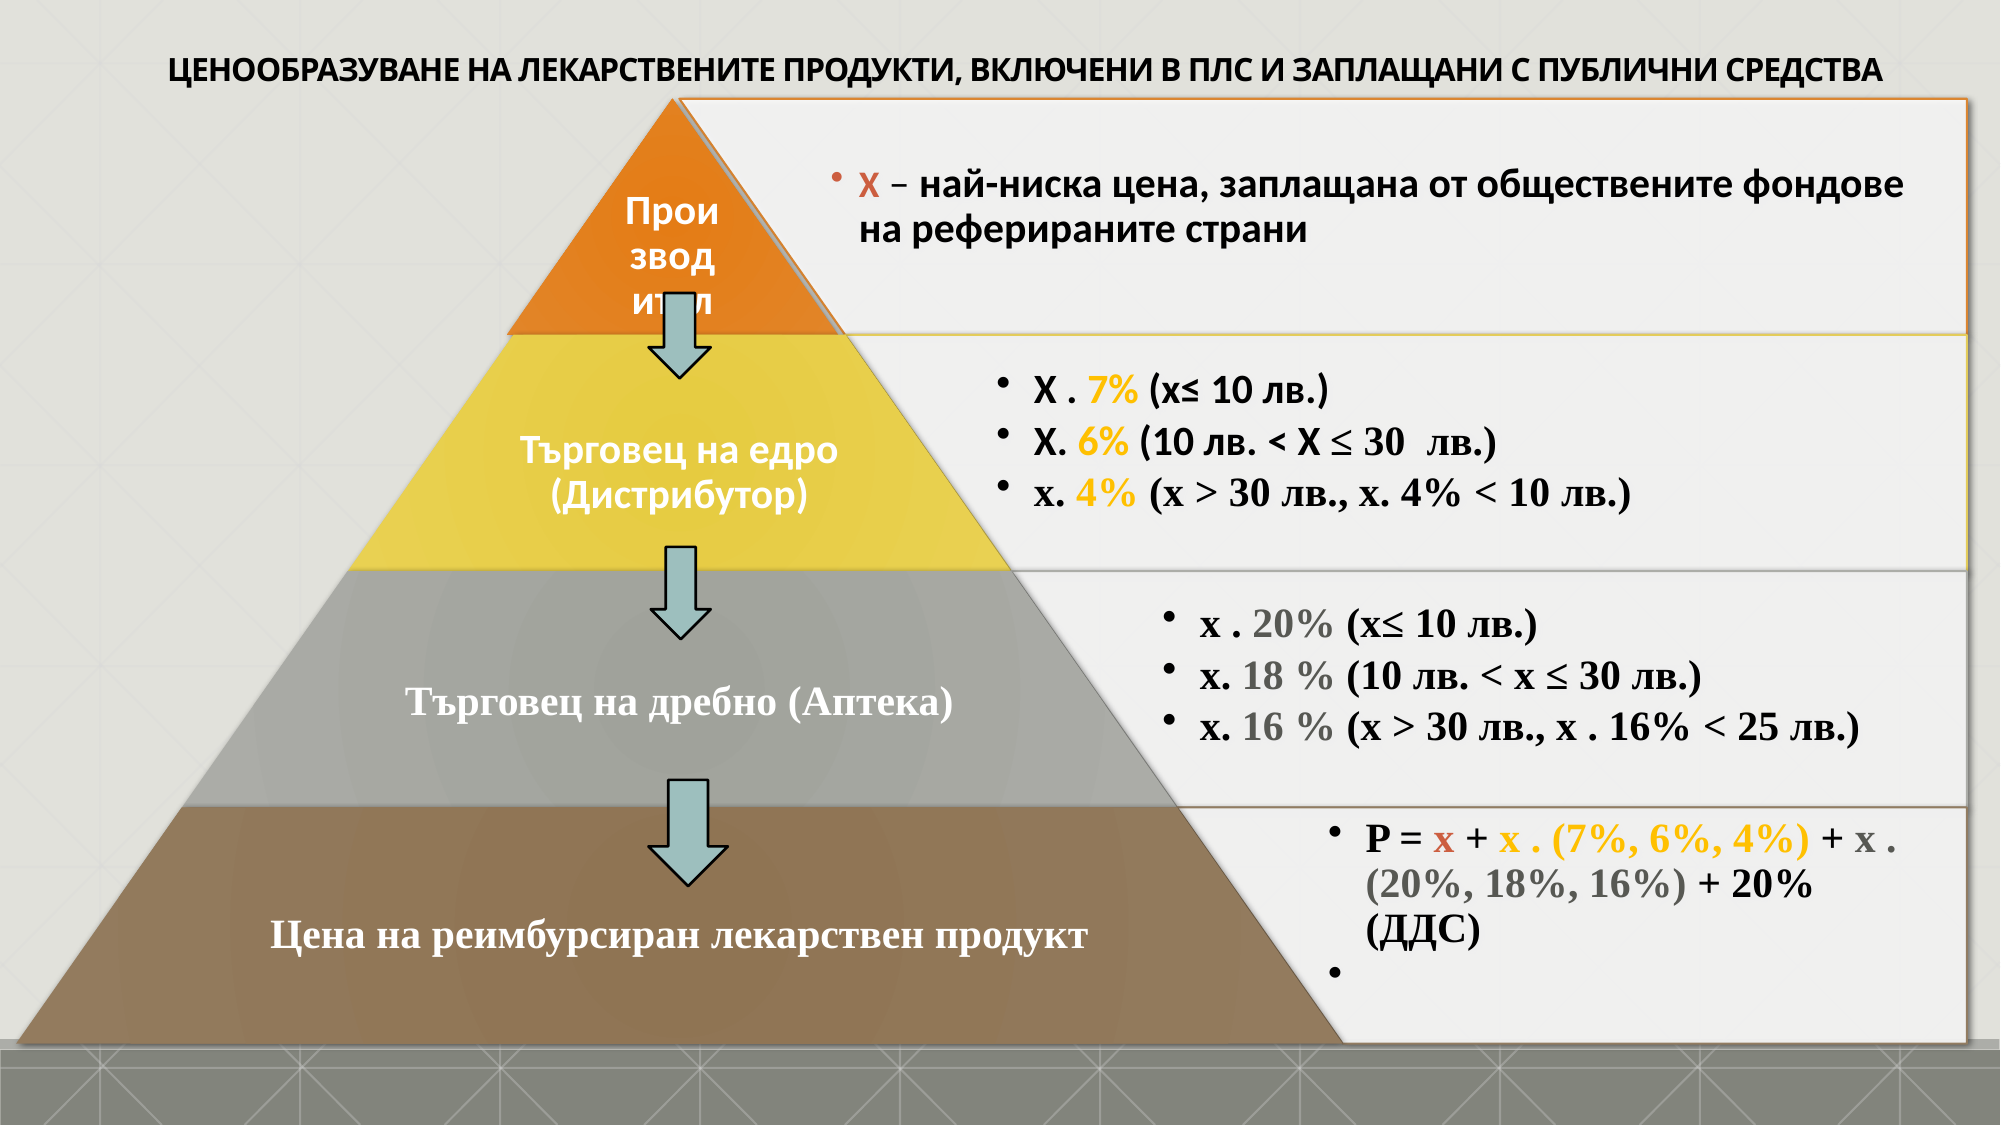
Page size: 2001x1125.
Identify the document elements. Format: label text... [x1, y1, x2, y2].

text_box ЦЕНООБРАЗУВАНЕ НА ЛЕКАРСТВЕНИТЕ ПРОДУКТИ, ВКЛЮЧЕНИ В ПЛС И ЗАПЛАЩАНИ С ПУБЛИЧНИ СРЕДСТВА [84, 0, 1967, 94]
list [15, 98, 1968, 1045]
